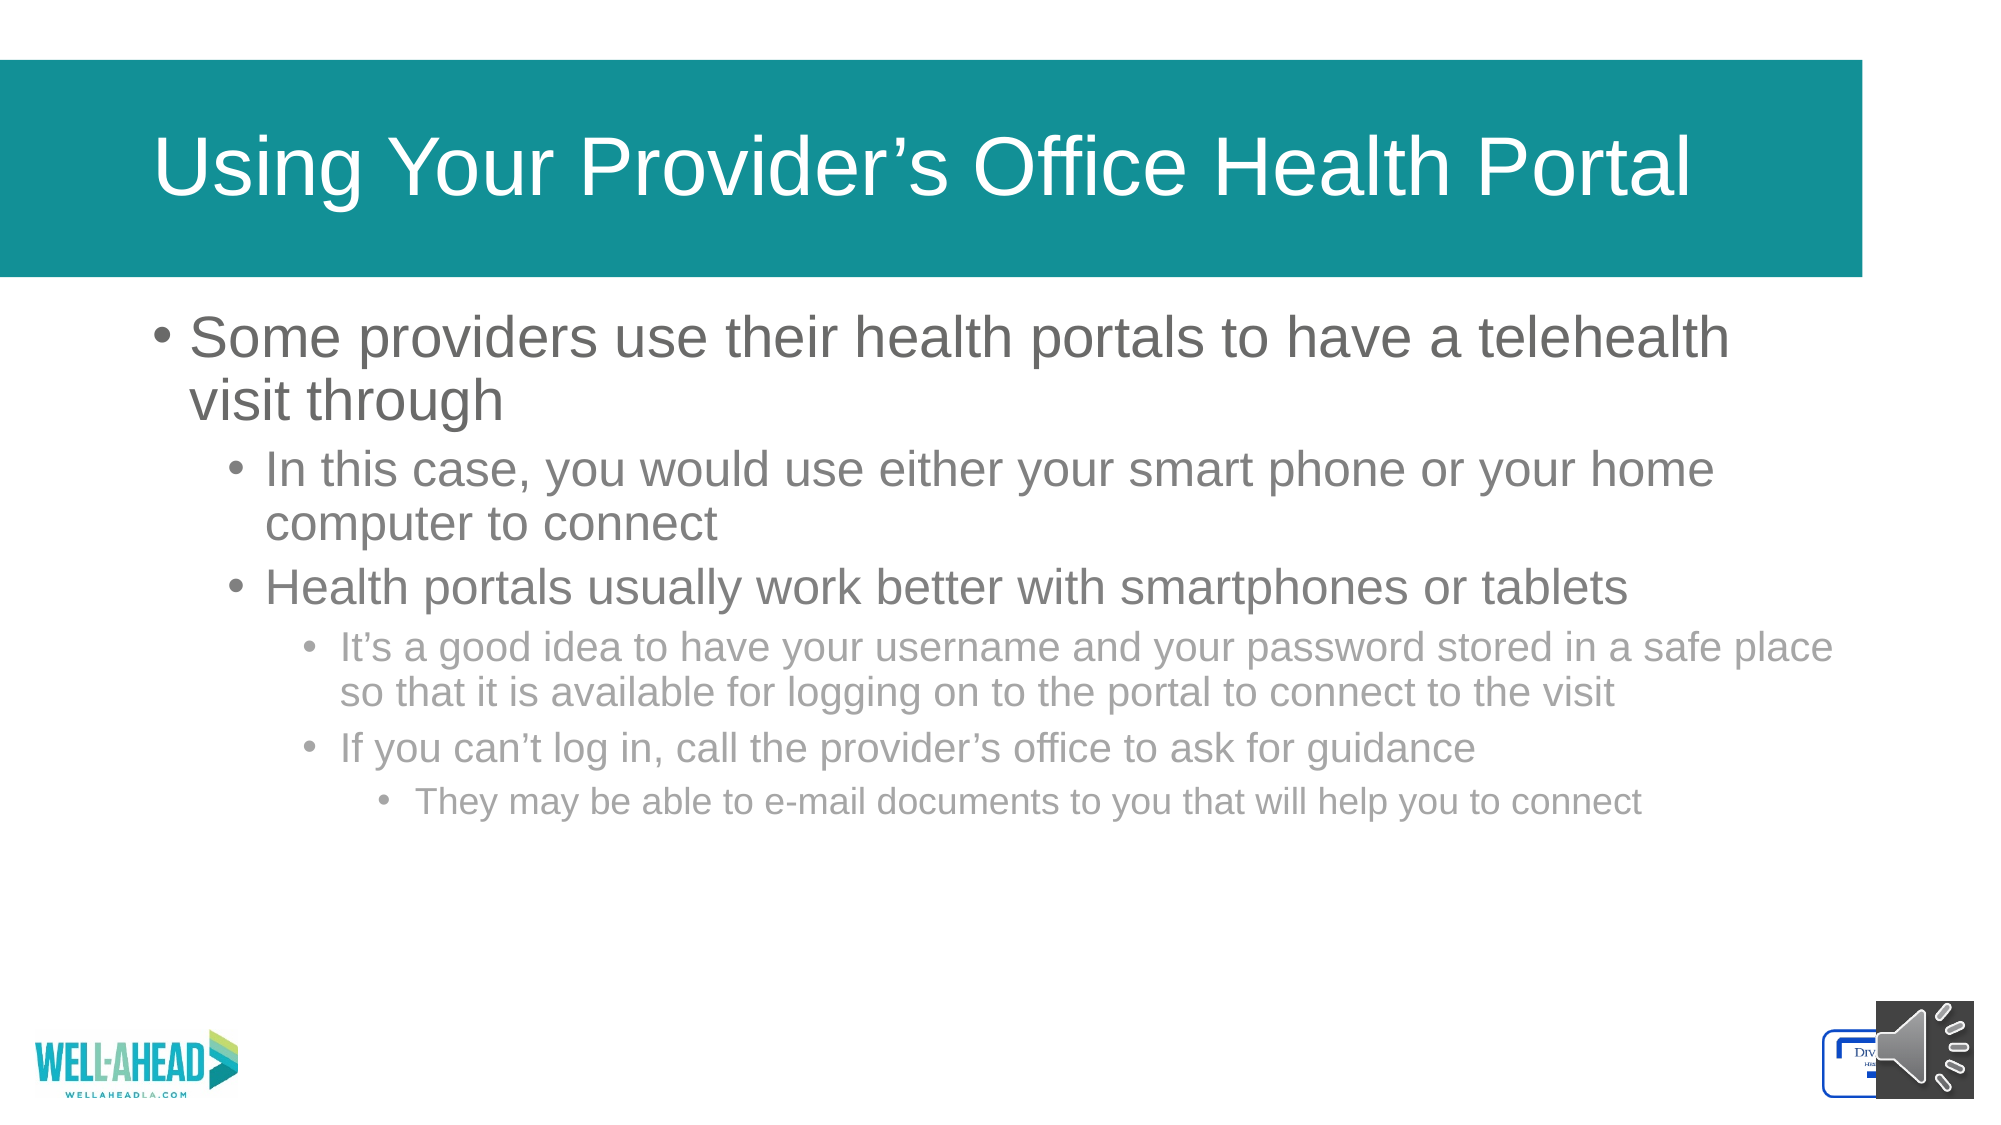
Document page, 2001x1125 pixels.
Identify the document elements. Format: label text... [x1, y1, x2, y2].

picture [1821, 999, 1975, 1100]
list Some providers use their health portals to have a telehealth visit through In this case, you would use either your smart phone or your home computer to connect Health portals usually work better with smartphones or tablets It’s a good idea to have your username and your password stored in a safe place so that it is available for logging on to the portal to connect to the visit If you can’t log in, call the provider’s office to ask for guidance They may be able to e-mail documents to you that will help you to connect [137, 299, 1863, 1014]
title Using Your Provider’s Office Health Portal [137, 59, 1863, 278]
picture [35, 1029, 238, 1098]
